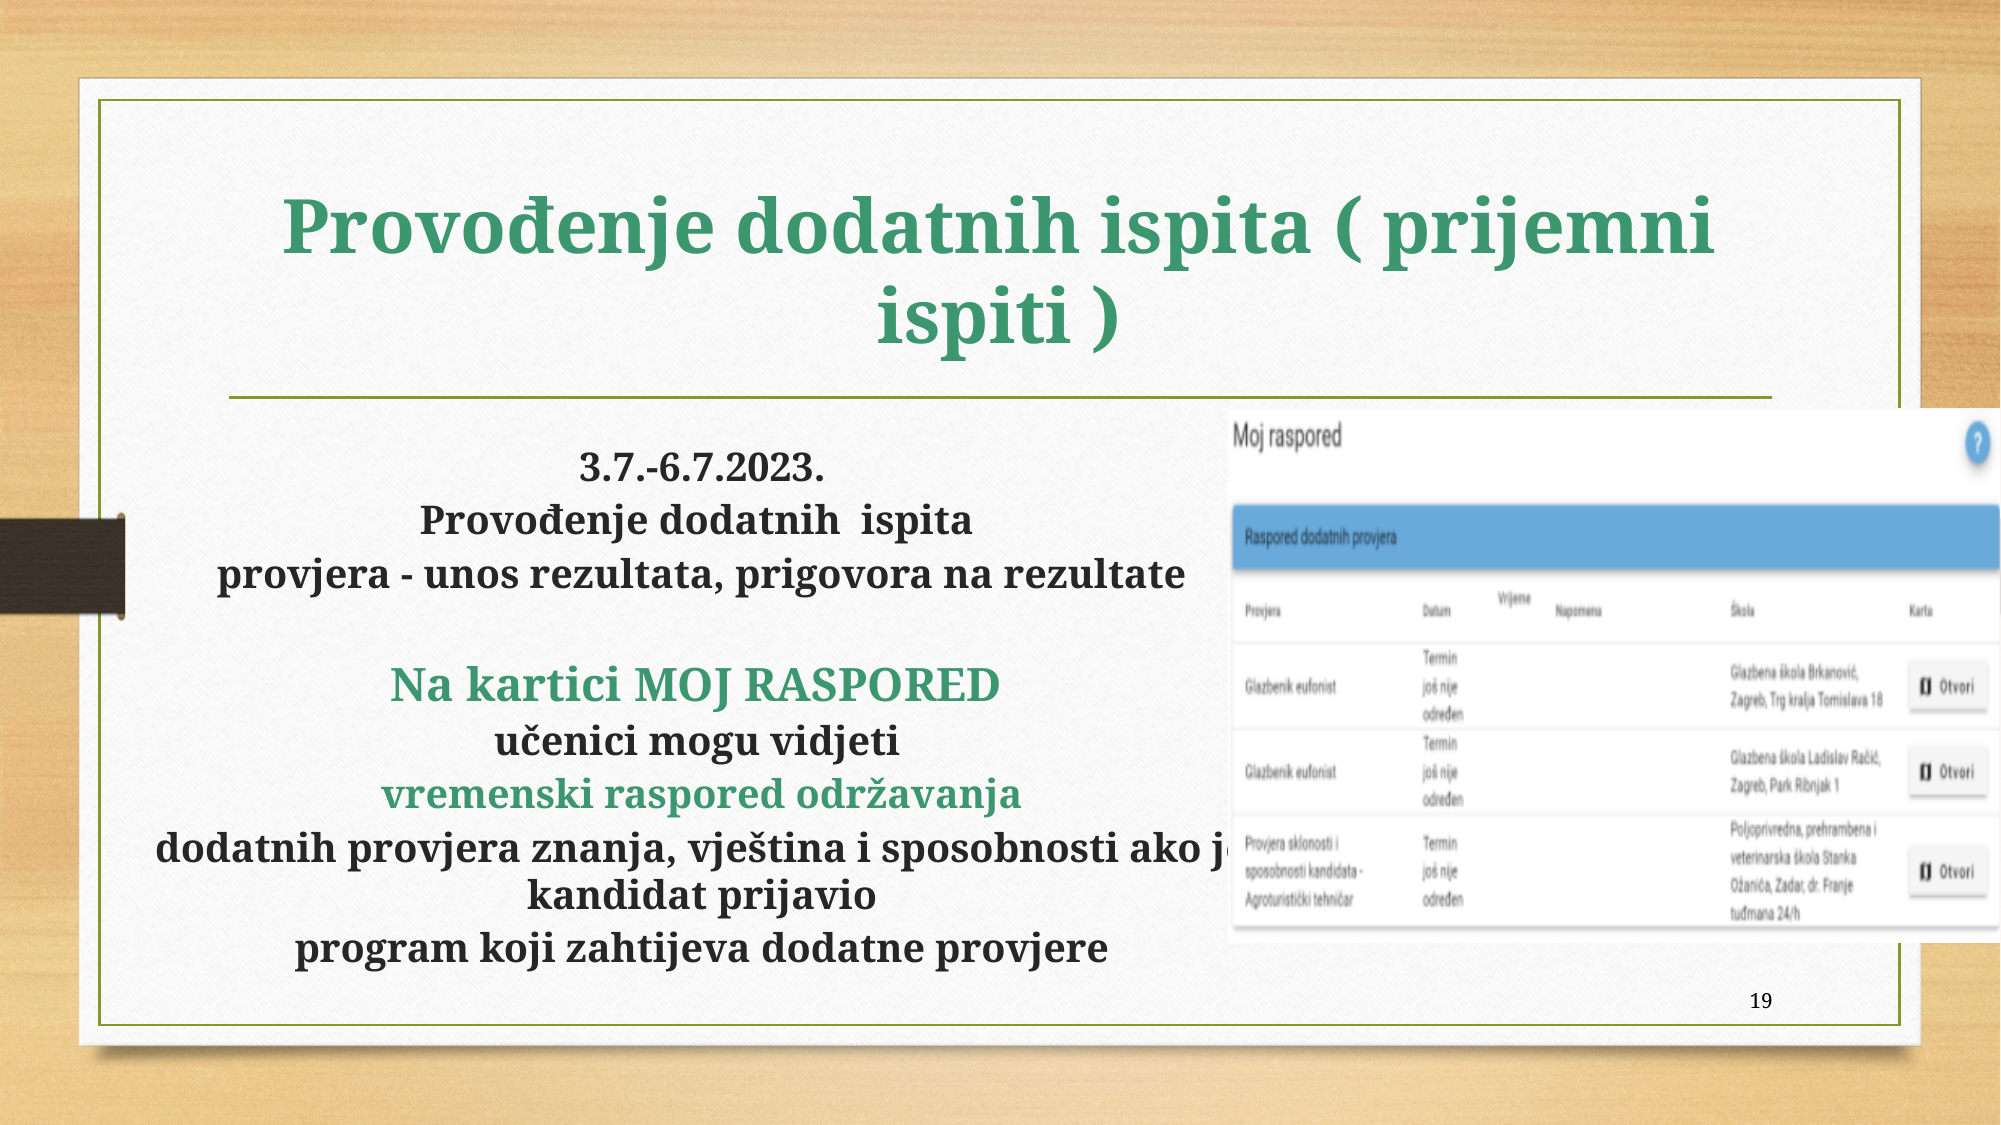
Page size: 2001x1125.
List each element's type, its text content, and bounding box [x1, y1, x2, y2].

list 3.7.-6.7.2023. Provođenje dodatnih ispita provjera - unos rezultata, prigovora na rezultate Na kartici MOJ RASPORED učenici mogu vidjeti vremenski raspored održavanja dodatnih provjera znanja, vještina i sposobnosti ako je kandidat prijavio program koji zahtijeva dodatne provjere [129, 434, 1276, 980]
slide_number 19 [1698, 979, 1788, 1025]
picture [0, 0, 2001, 1125]
title Provođenje dodatnih ispita ( prijemni ispiti ) [212, 161, 1788, 375]
